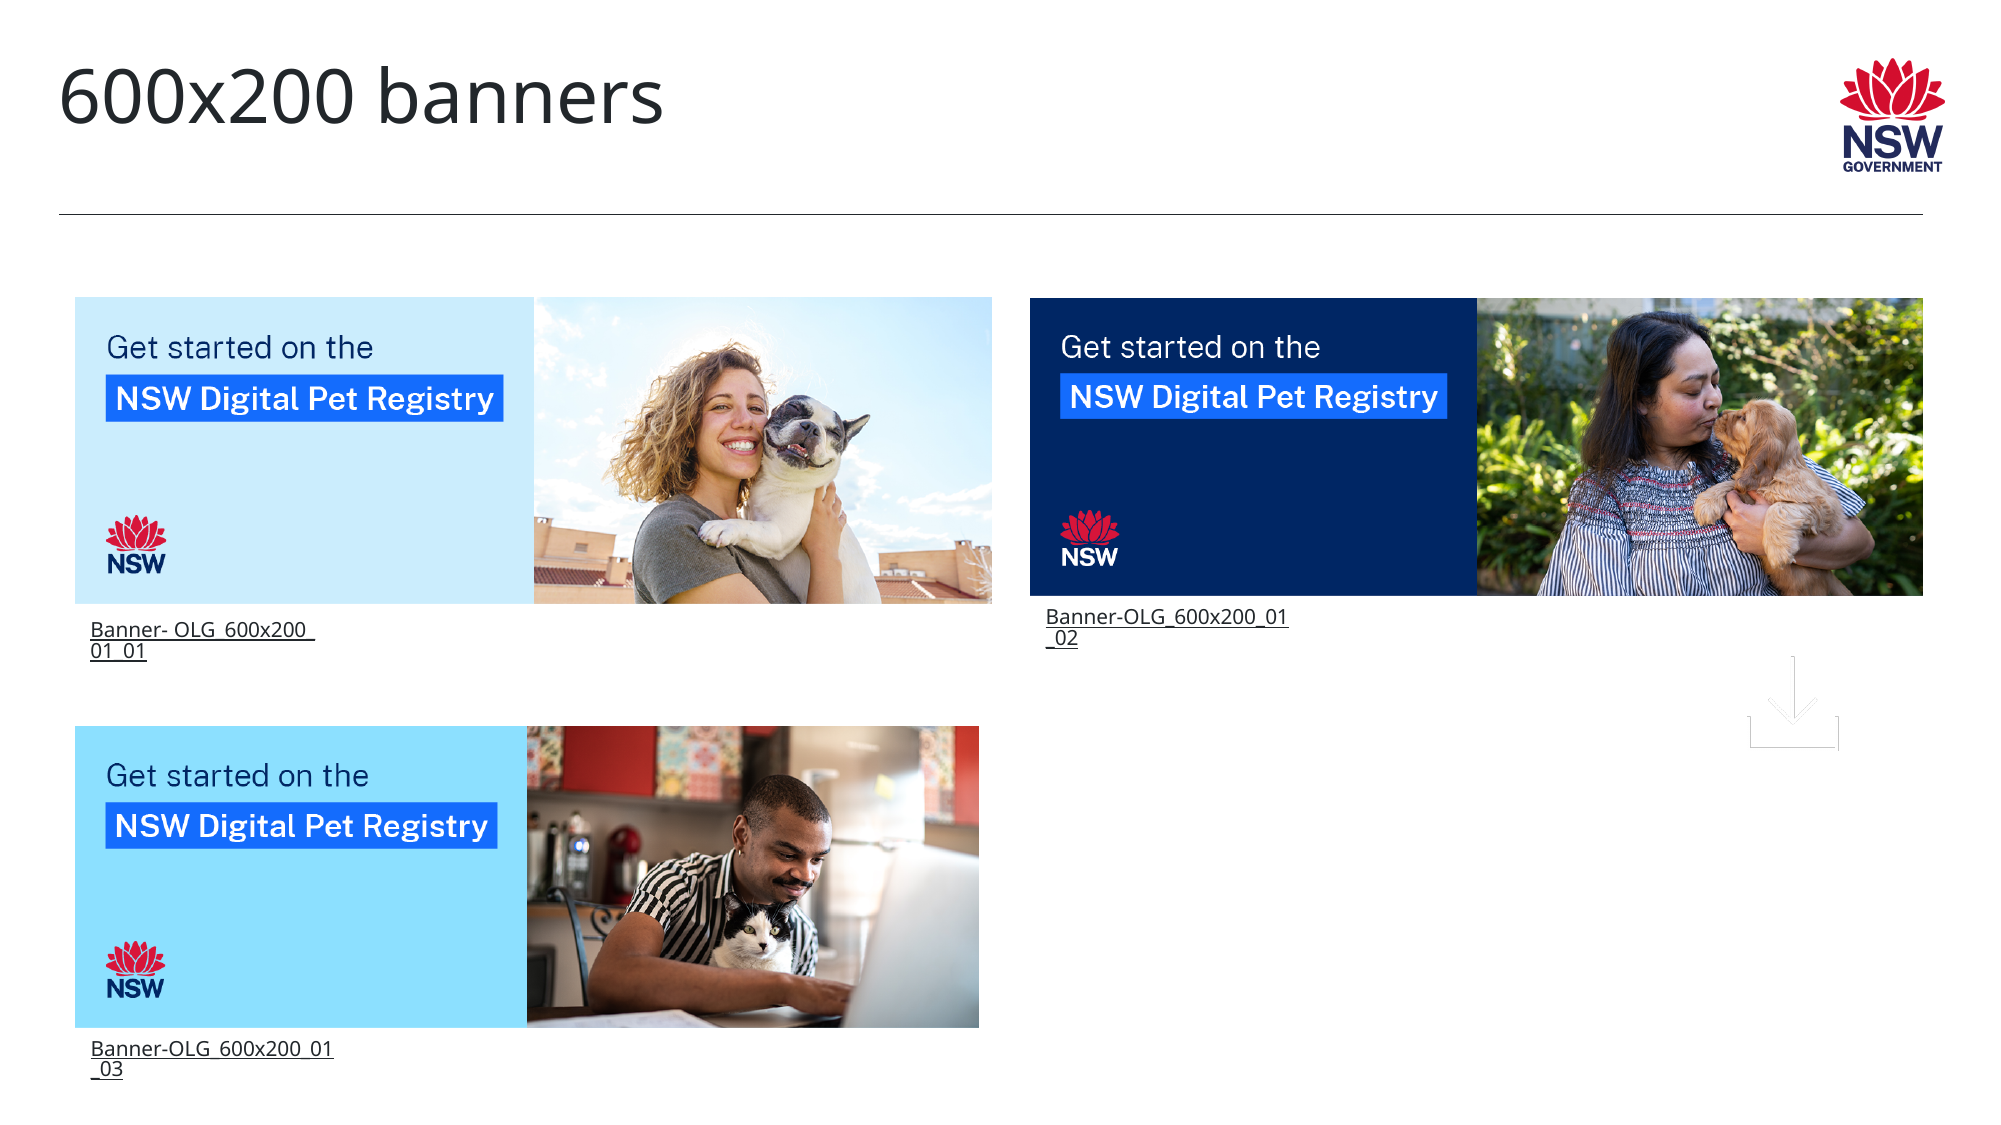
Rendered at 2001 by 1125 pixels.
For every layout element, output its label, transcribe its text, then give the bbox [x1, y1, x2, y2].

text_box Banner-OLG_600x200_01_02 [1030, 597, 1311, 640]
picture [75, 726, 979, 1028]
title 600x200 banners [59, 59, 1713, 161]
text_box Banner- OLG_600x200_01_01 [74, 603, 342, 659]
picture [1717, 628, 1868, 779]
text_box Banner-OLG_600x200_01_03 [75, 1028, 356, 1071]
picture [1030, 298, 1923, 597]
picture [75, 297, 992, 604]
picture [1840, 58, 1945, 172]
